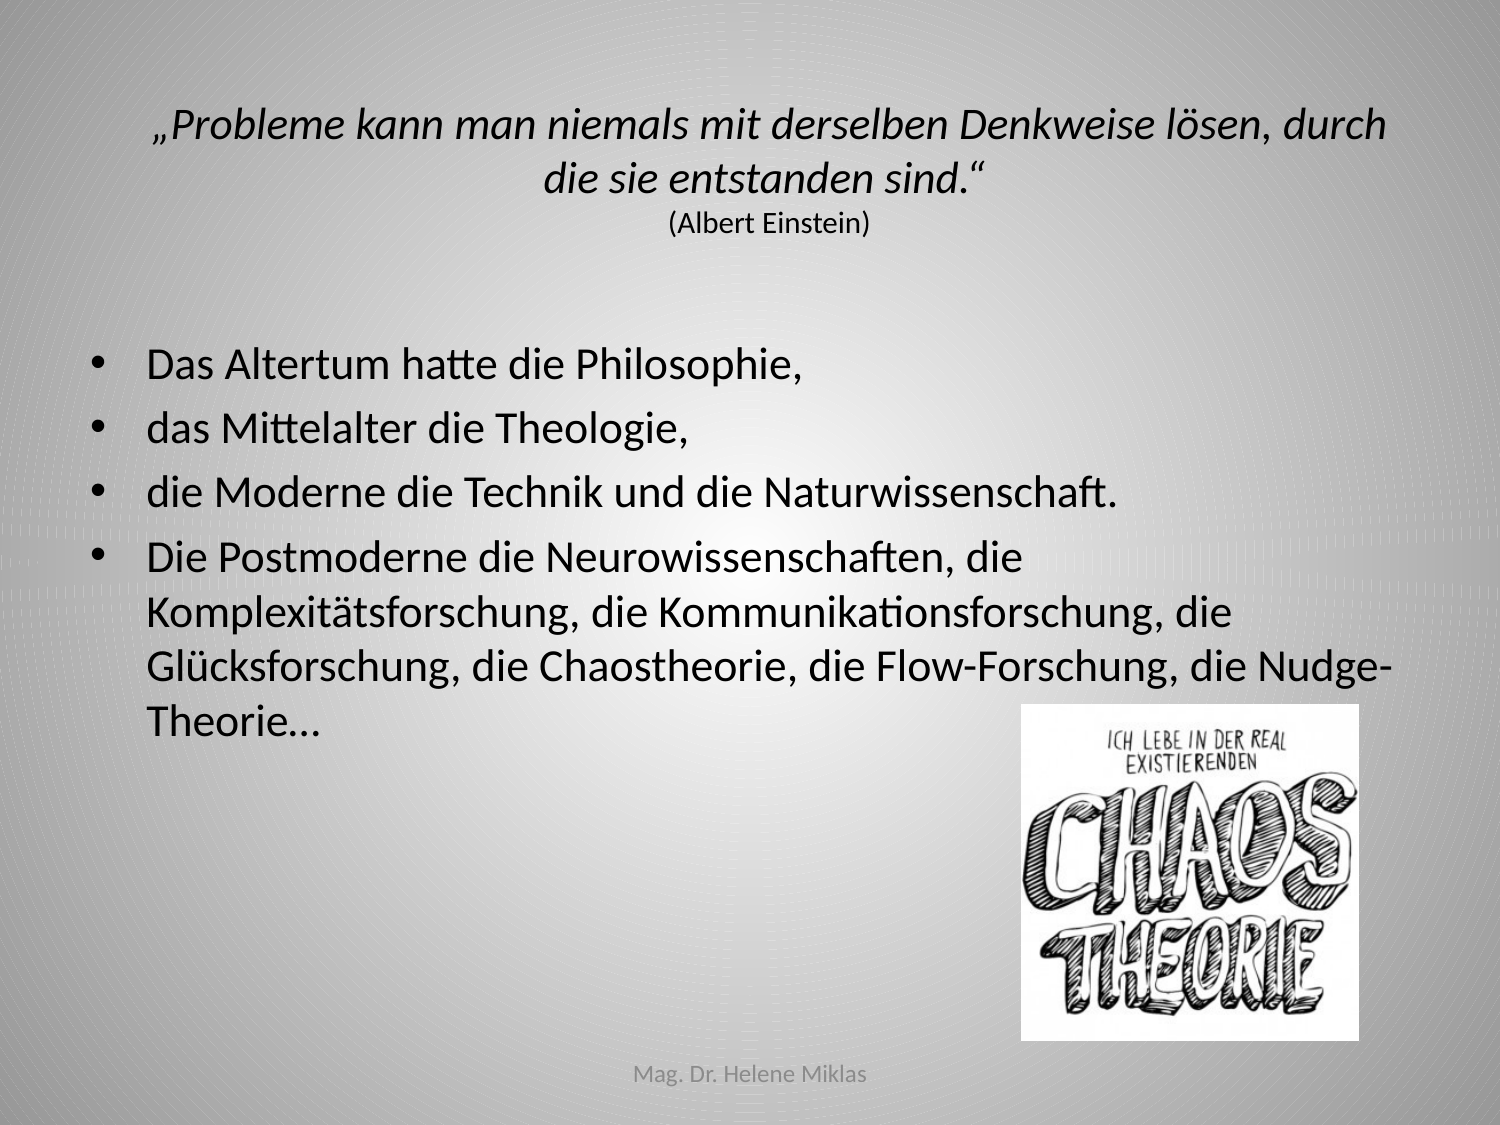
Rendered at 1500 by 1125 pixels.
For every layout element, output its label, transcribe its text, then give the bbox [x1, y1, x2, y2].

list Das Altertum hatte die Philosophie, das Mittelalter die Theologie, die Moderne die Technik und die Naturwissenschaft. Die Postmoderne die Neurowissenschaften, die Komplexitätsforschung, die Kommunikationsforschung, die Glücksforschung, die Chaostheorie, die Flow-Forschung, die Nudge-Theorie… [75, 262, 1425, 1094]
title „Probleme kann man niemals mit derselben Denkweise lösen, durch die sie entstanden sind.“ (Albert Einstein) [112, 30, 1427, 303]
footer Mag. Dr. Helene Miklas [512, 1042, 988, 1103]
picture [1021, 703, 1359, 1041]
